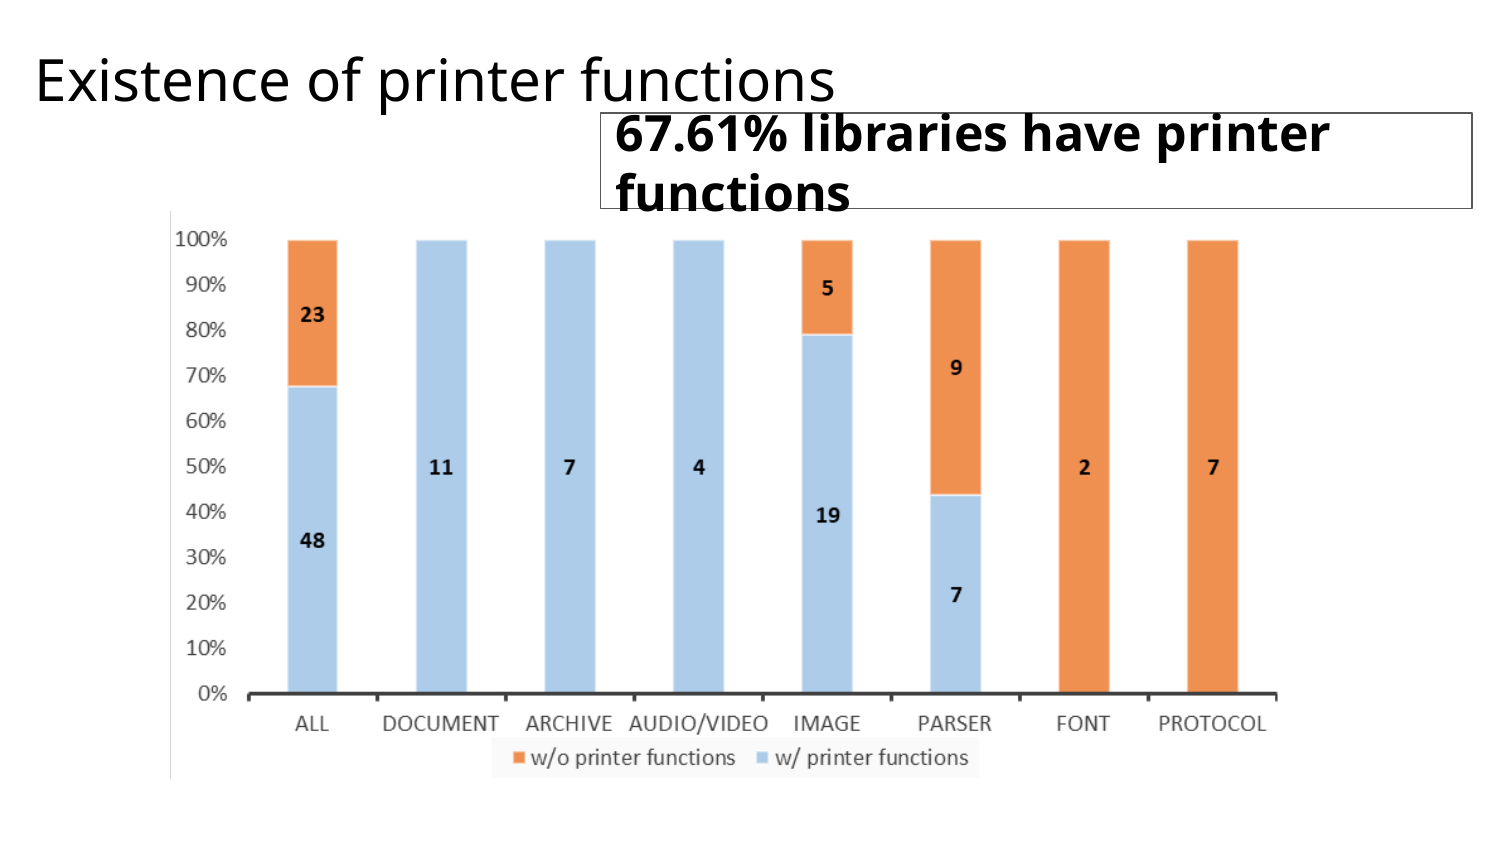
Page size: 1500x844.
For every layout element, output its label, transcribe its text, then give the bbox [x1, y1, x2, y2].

text_box Existence of printer functions [19, 28, 891, 115]
picture [169, 211, 1280, 779]
text_box 67.61% libraries have printer functions [600, 113, 1473, 209]
